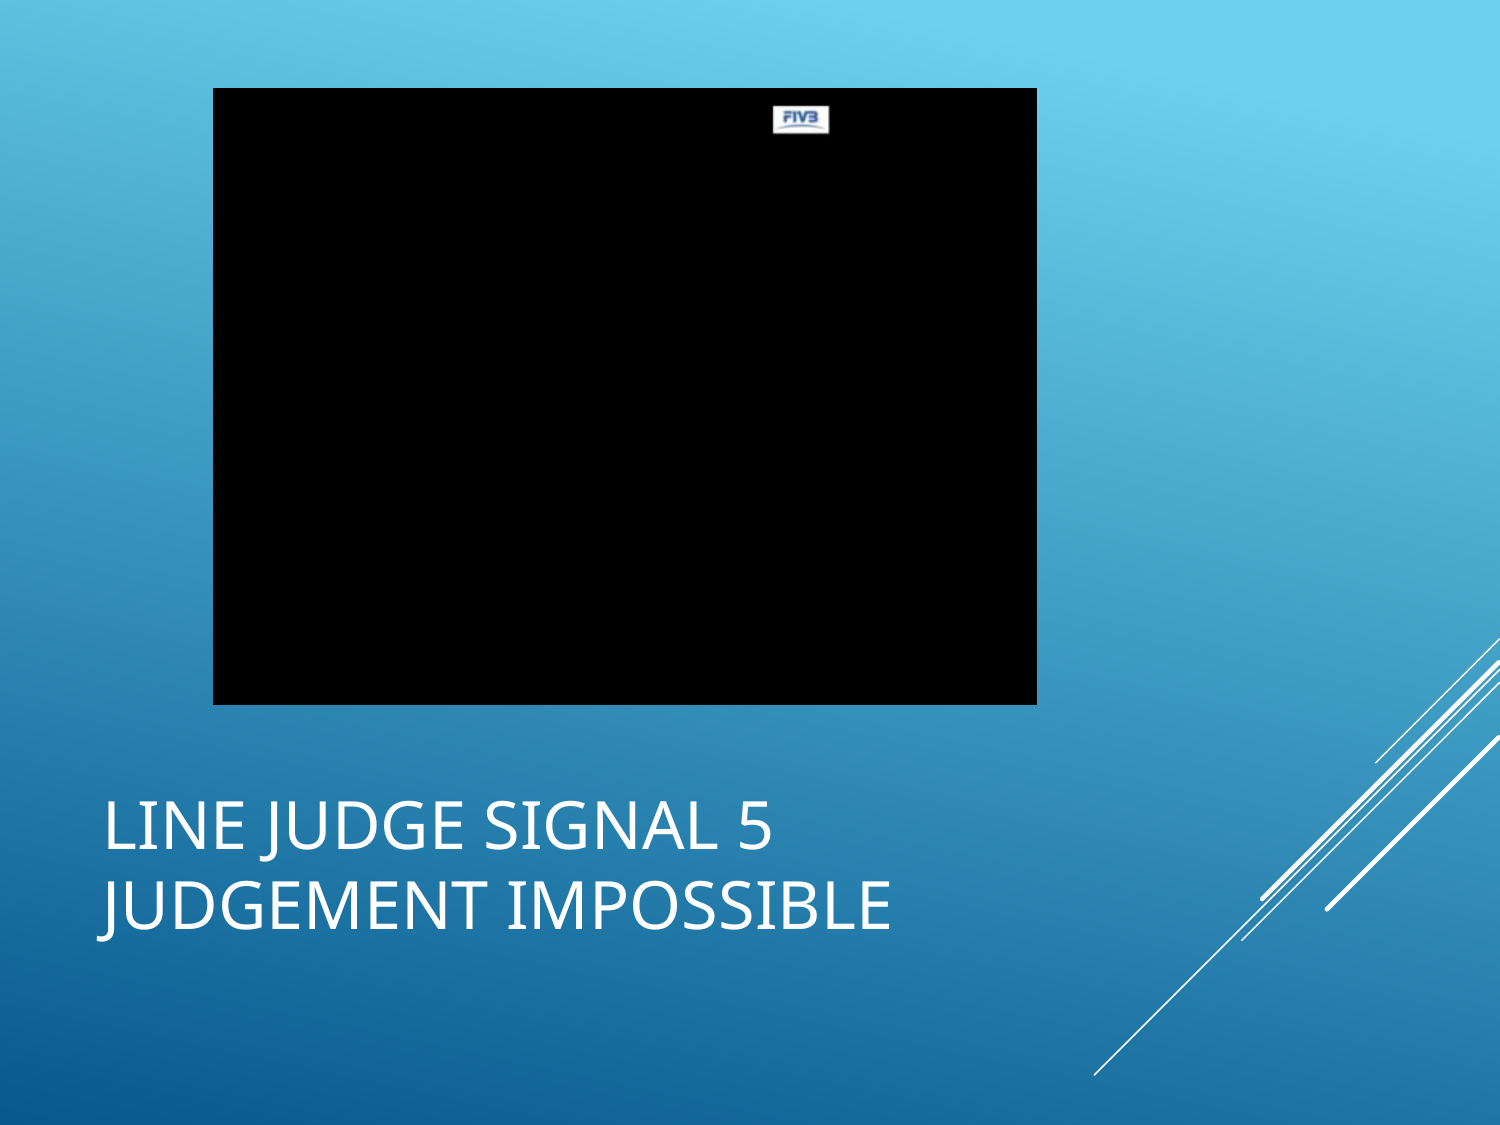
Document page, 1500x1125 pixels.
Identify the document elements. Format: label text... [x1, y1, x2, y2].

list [212, 87, 1038, 706]
title Line Judge Signal 5 Judgement Impossible [87, 737, 1228, 988]
